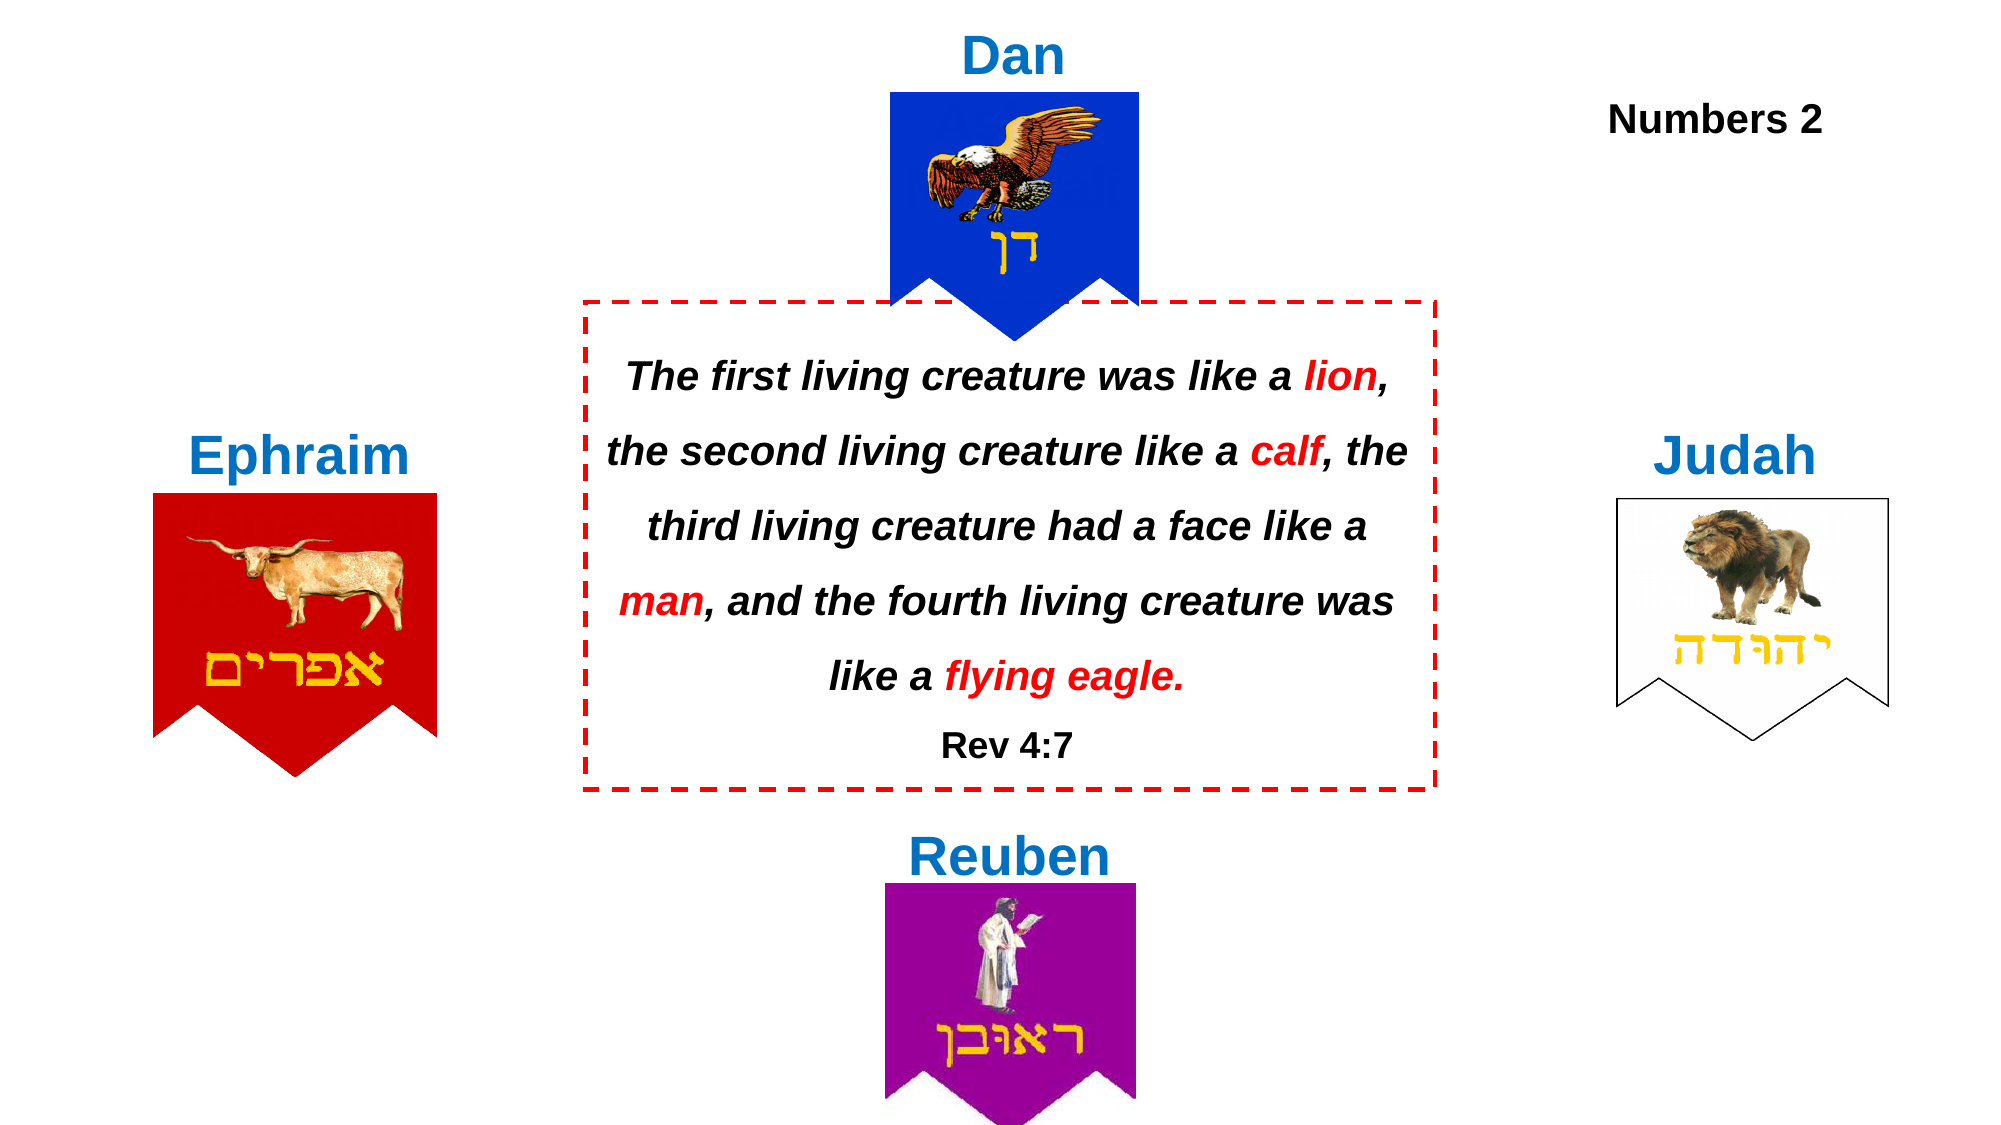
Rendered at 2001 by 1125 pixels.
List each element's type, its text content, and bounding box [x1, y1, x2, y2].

text_box [584, 301, 890, 492]
text_box [584, 595, 1436, 791]
text_box Reuben Simeon Gad [877, 812, 1144, 1027]
picture [885, 883, 1136, 1125]
text_box Dan Ashur Naphtali [880, 11, 1148, 227]
text_box Ephraim Manasseh Benjamin [133, 411, 467, 627]
text_box The first living creature was like a lion, the second living creature like a calf, the third living creature had a face like a man, and the fourth living creature was like a flying eagle. Rev 4:7 [591, 316, 1424, 774]
picture [890, 92, 1139, 341]
picture [1616, 498, 1889, 741]
text_box Aaron [1424, 512, 1441, 595]
text_box Numbers 2 [1582, 84, 1849, 150]
picture [153, 493, 437, 777]
text_box [1139, 301, 1436, 512]
text_box Judah Issachar Zebulun [1602, 411, 1869, 627]
text_box Ger-shon [585, 487, 591, 636]
